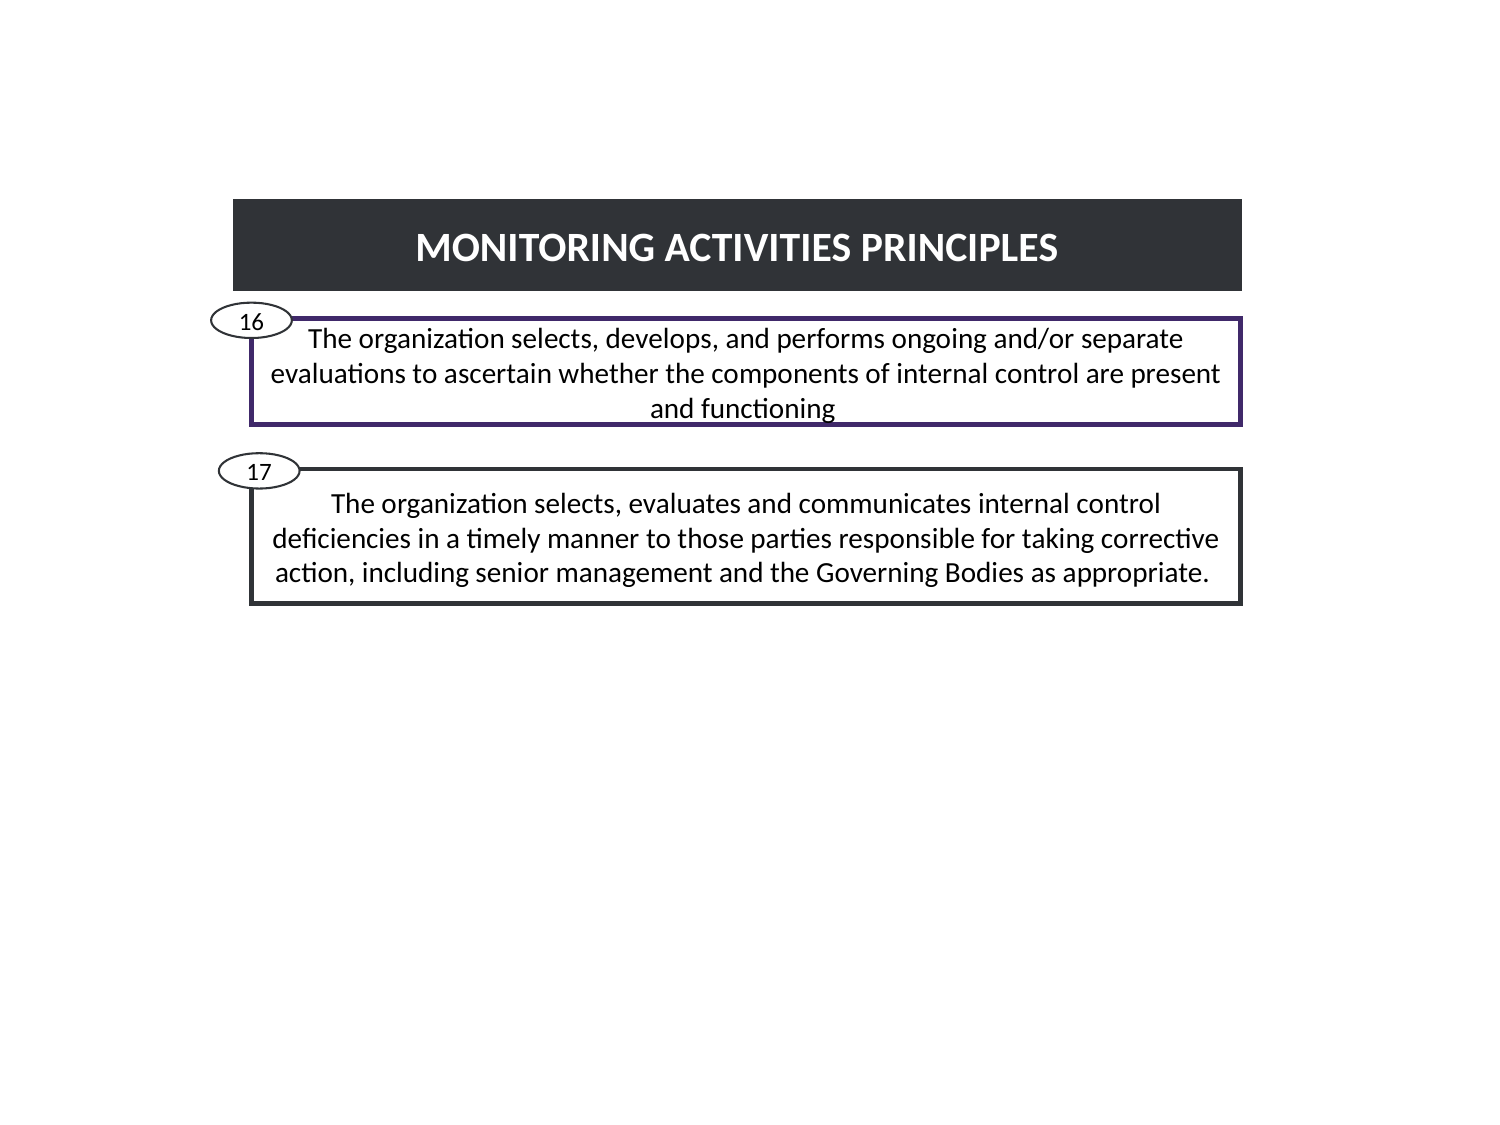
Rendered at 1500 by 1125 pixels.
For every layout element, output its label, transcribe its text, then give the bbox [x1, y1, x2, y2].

text_box MONITORING ACTIVITIES PRINCIPLES [233, 199, 1242, 291]
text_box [218, 453, 1241, 604]
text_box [211, 302, 1241, 425]
